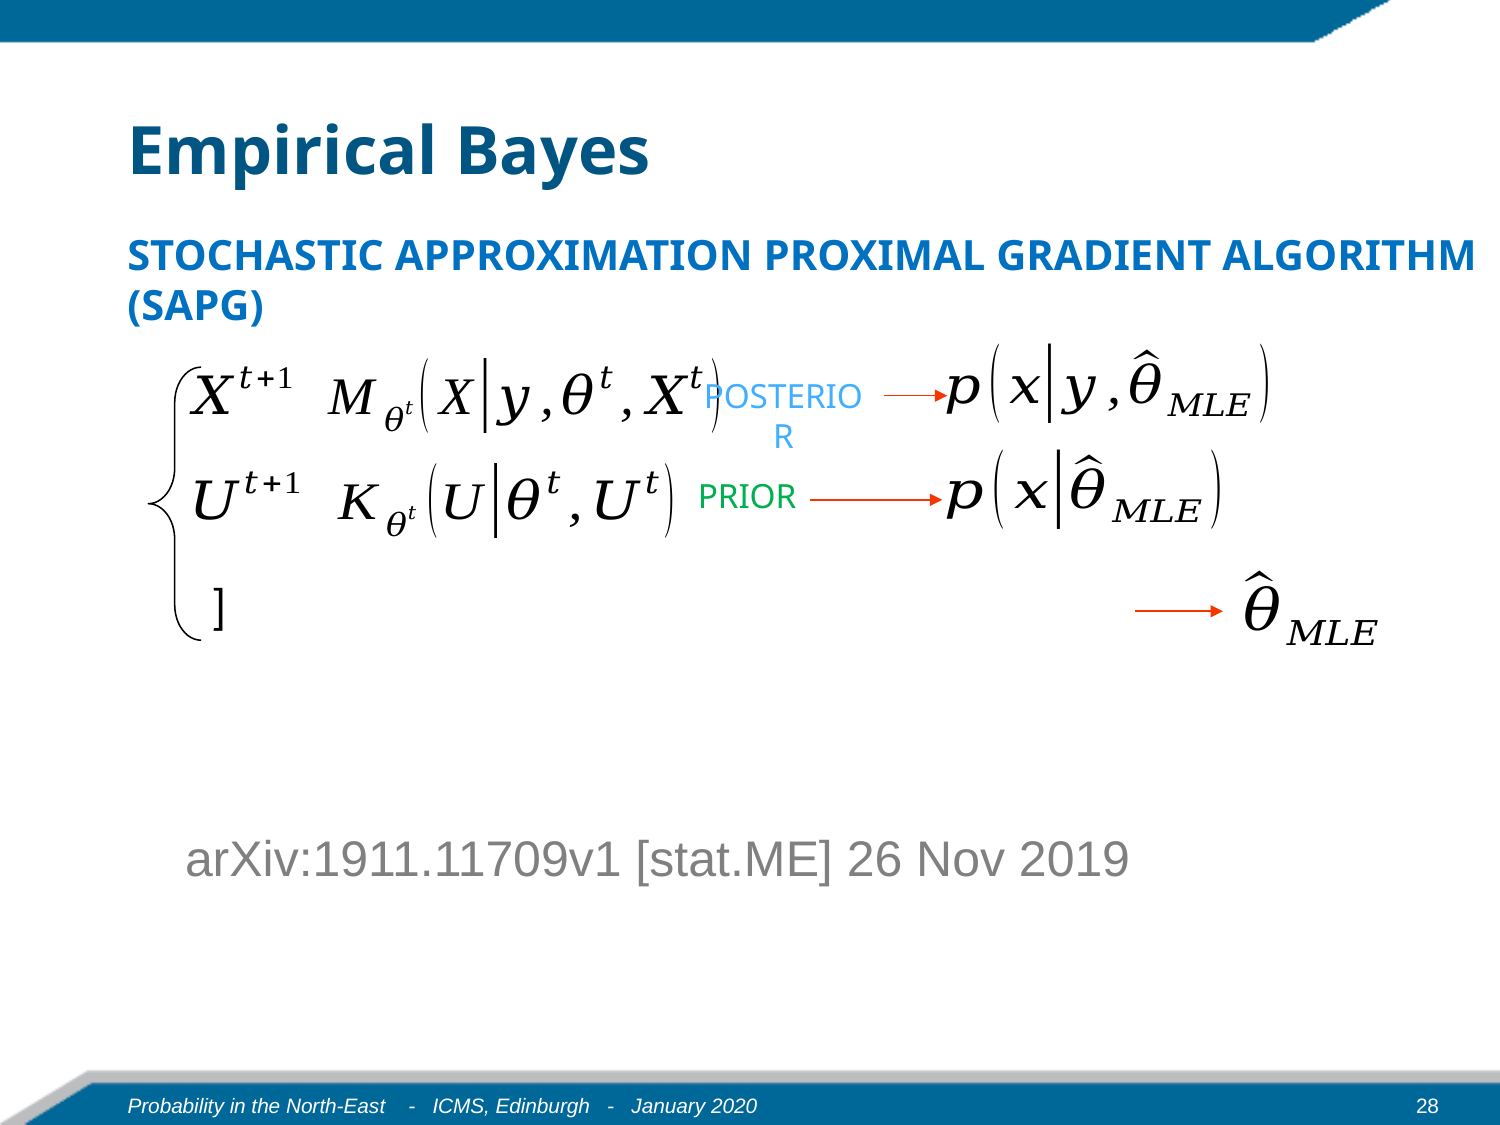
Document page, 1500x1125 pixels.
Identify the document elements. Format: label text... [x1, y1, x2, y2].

text_box [147, 366, 202, 641]
text_box POSTERIOR [683, 367, 884, 463]
title Empirical Bayes [112, 99, 1388, 221]
picture [0, 0, 1500, 1125]
slide_number 28 [1401, 1075, 1500, 1125]
text_box STOCHASTIC APPROXIMATION PROXIMAL GRADIENT ALGORITHM (SAPG) [112, 221, 1500, 337]
text_box arXiv:1911.11709v1 [stat.ME] 26 Nov 2019 [170, 819, 1164, 894]
text_box PRIOR [646, 467, 848, 523]
